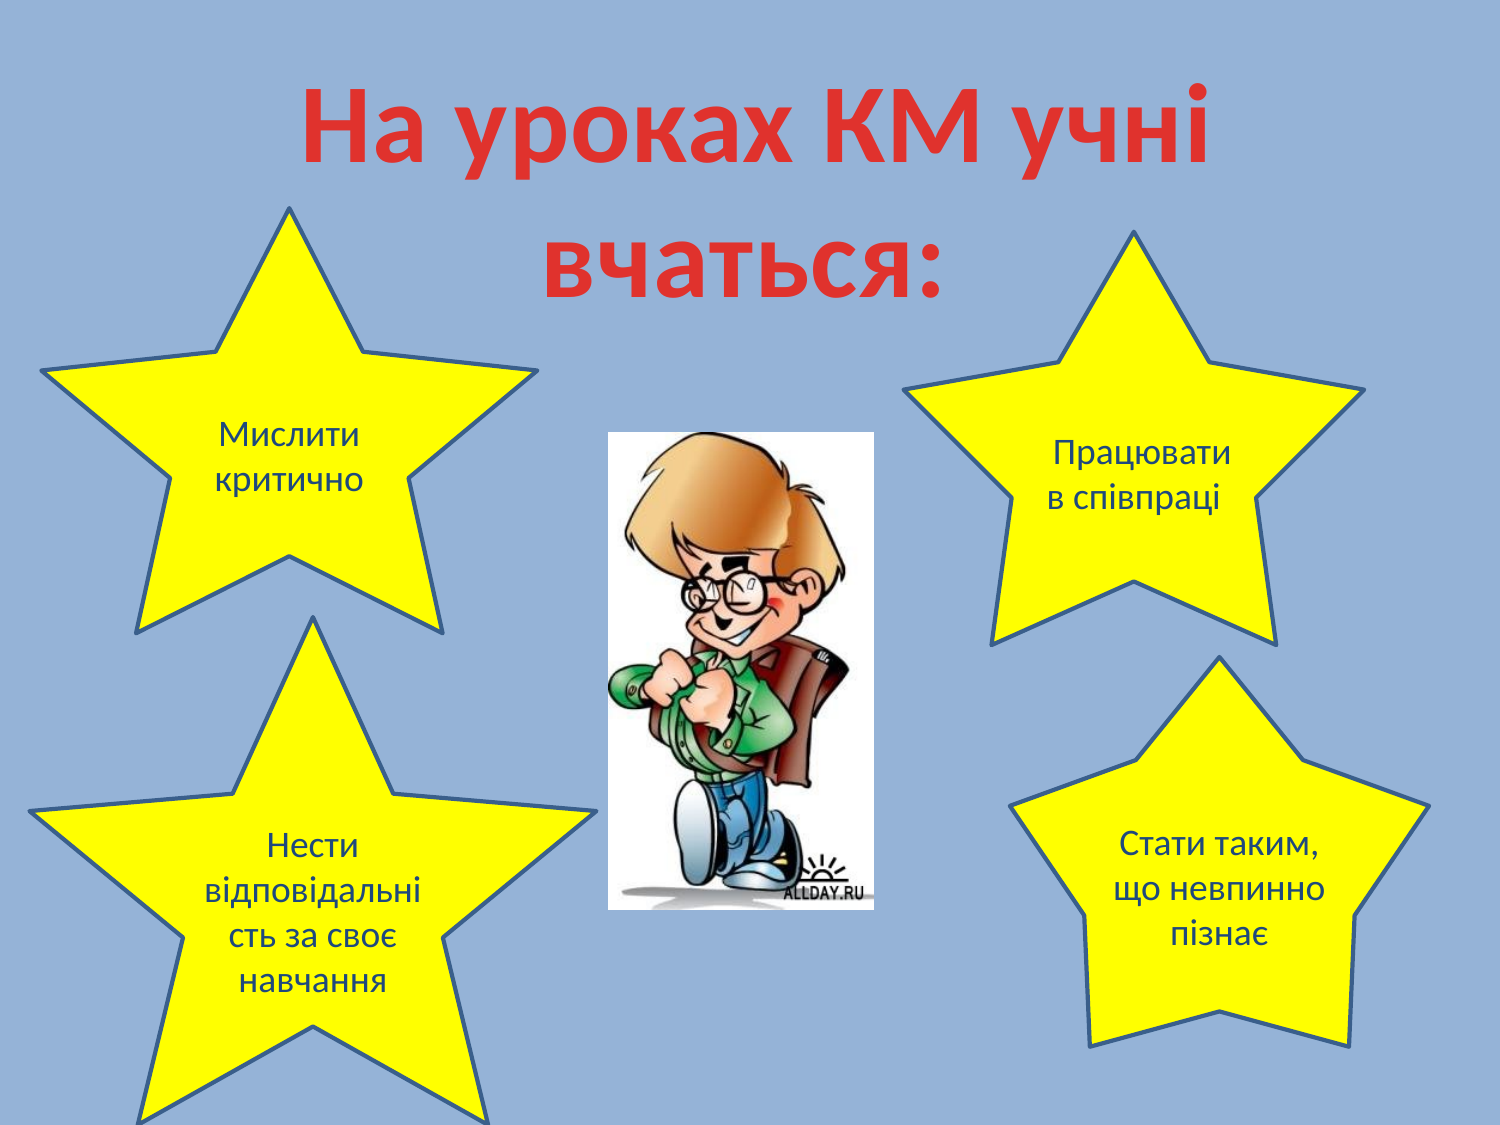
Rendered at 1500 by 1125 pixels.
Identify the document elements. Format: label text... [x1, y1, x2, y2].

text_box На уроках КМ учні вчаться: [112, 42, 1376, 328]
text_box Стати таким, що невпинно пізнає [1007, 654, 1432, 1049]
picture [607, 432, 874, 910]
text_box Нести відповідальність за своє навчання [27, 614, 599, 1125]
text_box Працювати в співпраці [901, 229, 1367, 648]
text_box Мислити критично [39, 206, 540, 636]
